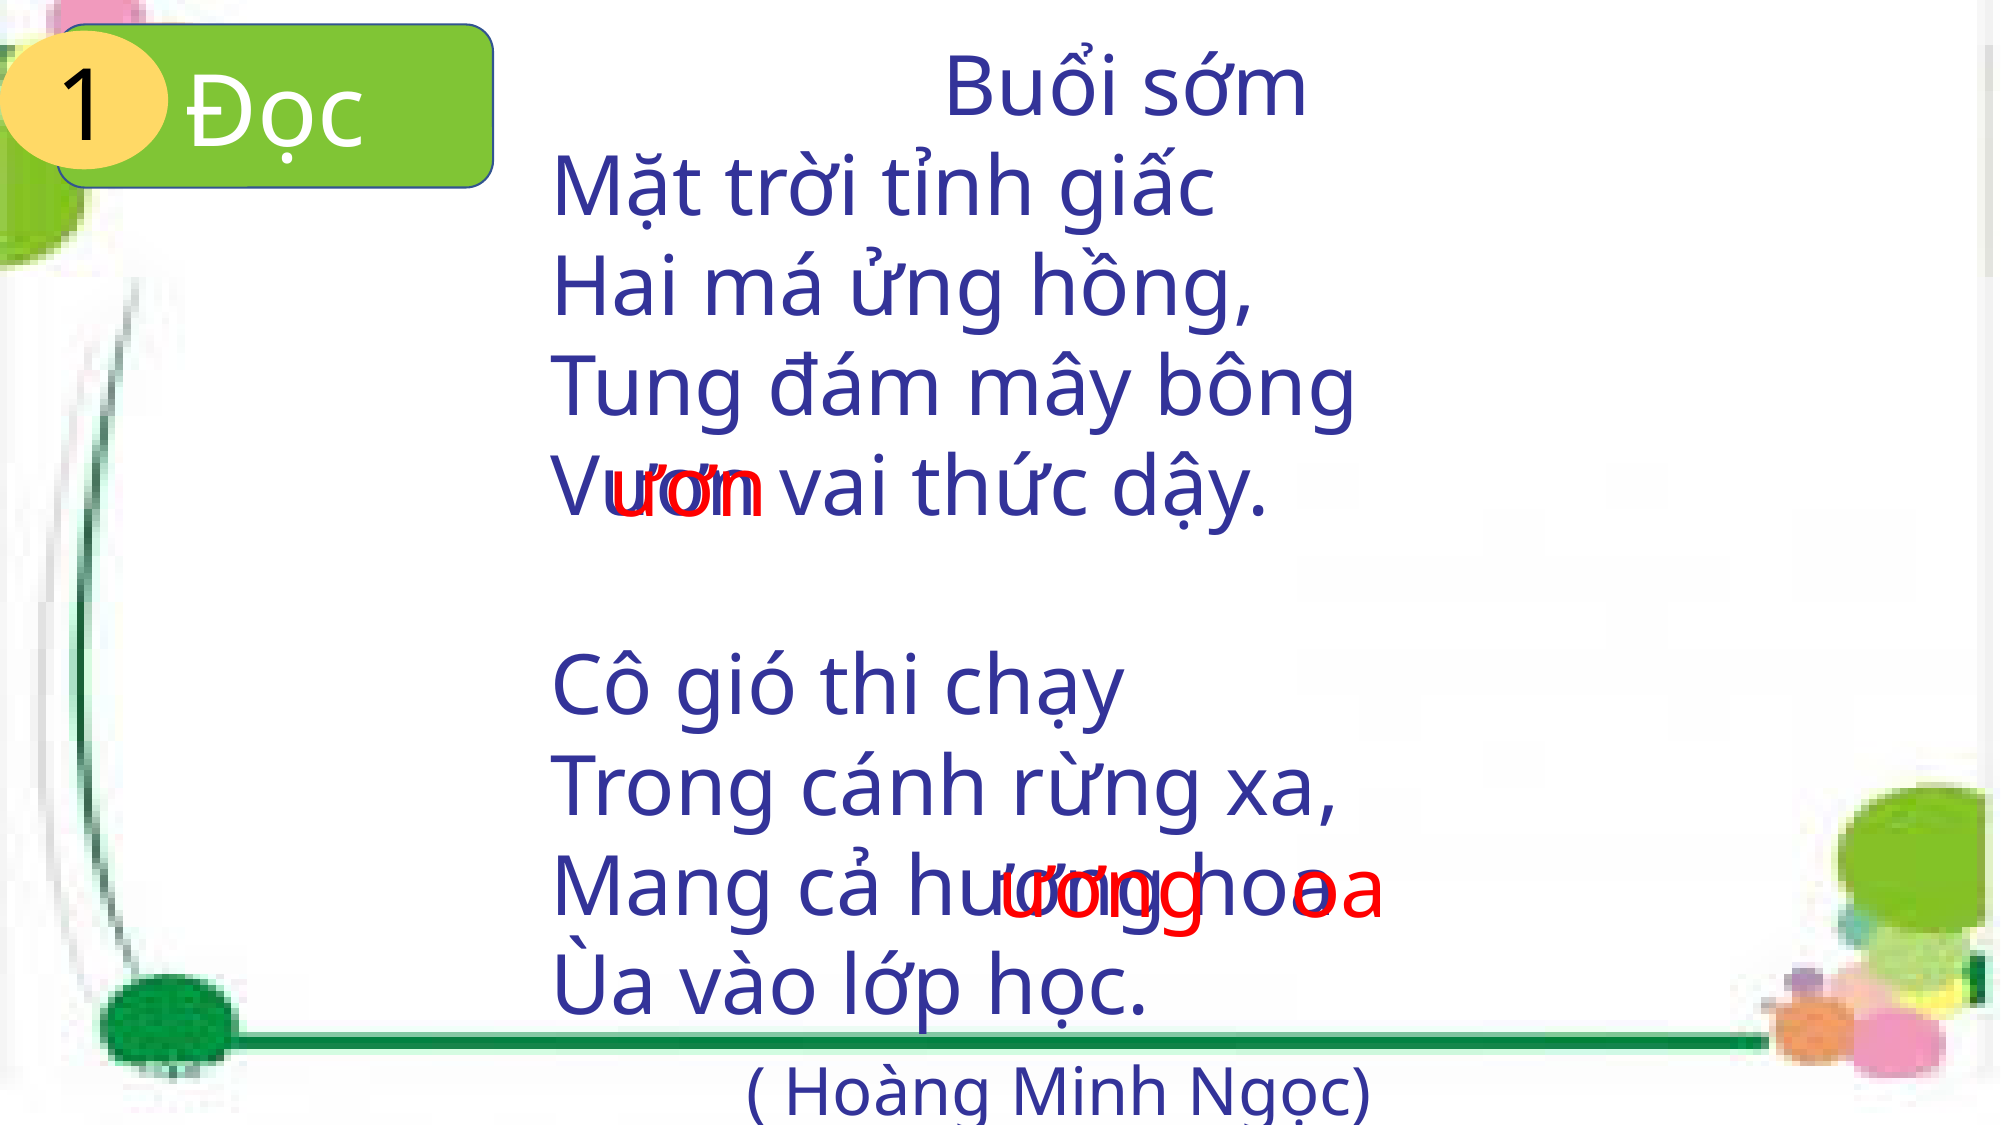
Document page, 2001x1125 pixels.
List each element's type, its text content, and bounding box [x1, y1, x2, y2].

text_box ươn [594, 426, 783, 541]
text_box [0, 24, 494, 188]
text_box ương [983, 827, 1223, 942]
picture [0, 0, 2001, 1125]
text_box oa [1275, 827, 1403, 942]
text_box Buổi sớm Mặt trời tỉnh giấc Hai má ửng hồng, Tung đám mây bông Vươn vai thức dậy. Cô gió thi chạy Trong cánh rừng xa, Mang cả hương hoa Ùa vào lớp học. ( Hoàng Minh Ngọc) [535, 24, 1719, 1125]
